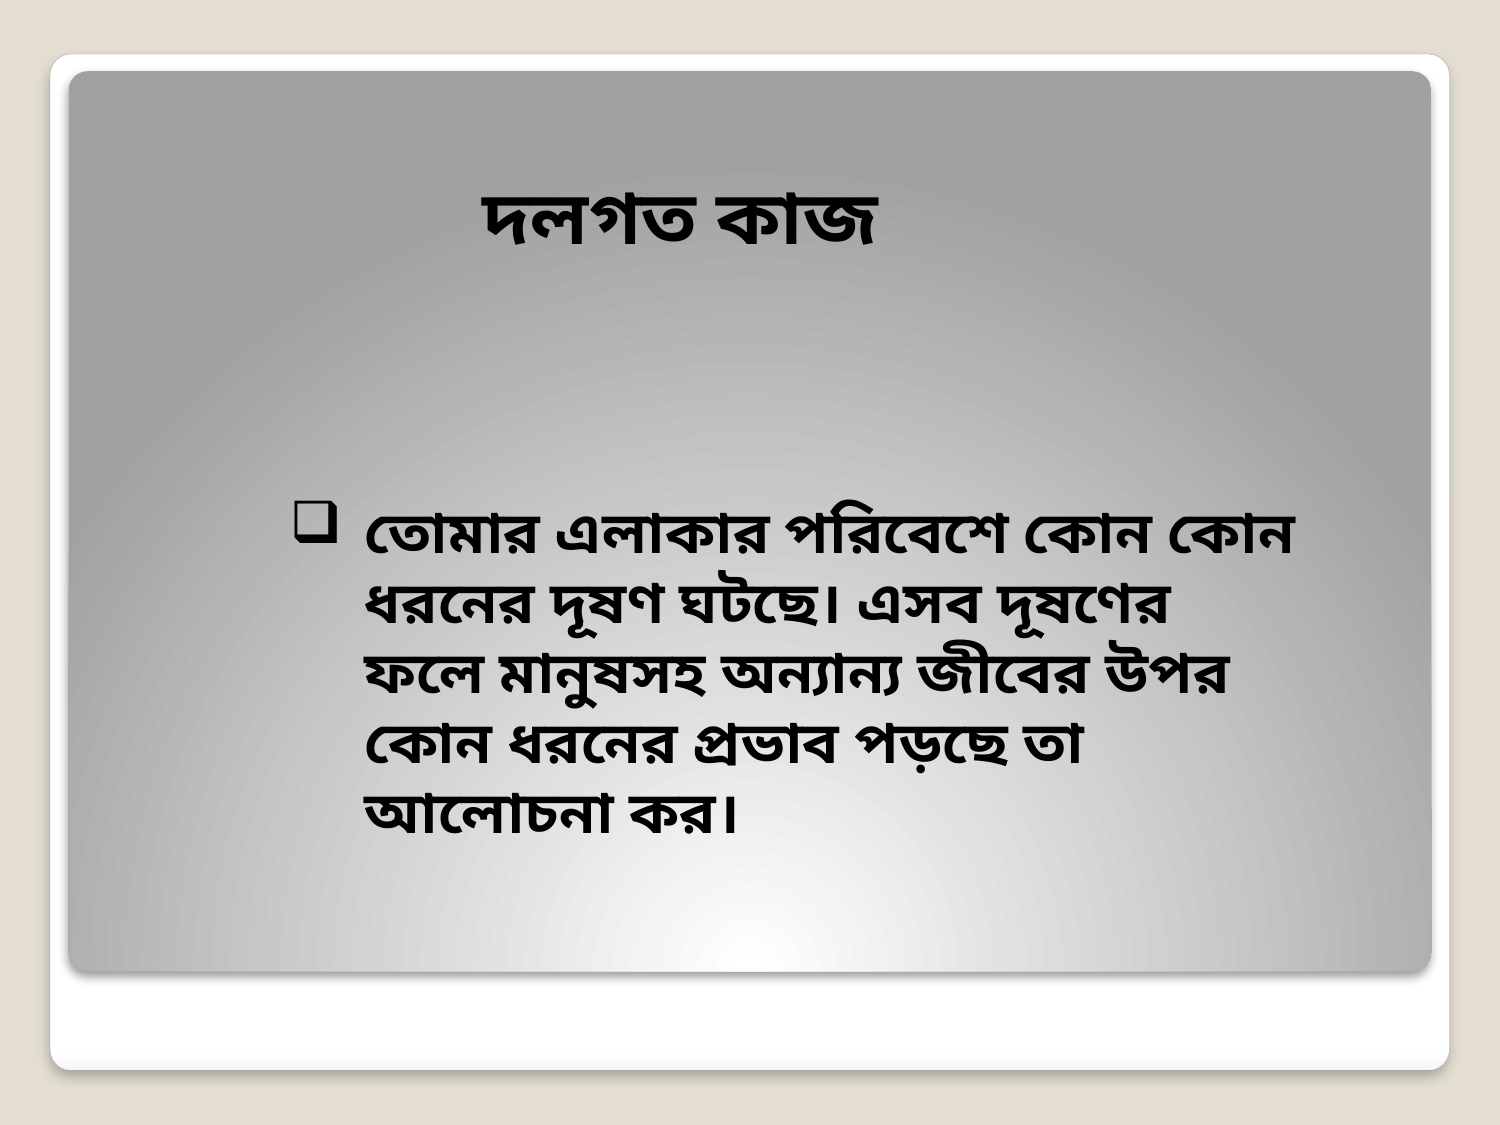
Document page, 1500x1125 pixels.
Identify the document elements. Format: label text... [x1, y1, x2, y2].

text_box তোমার এলাকার পরিবেশে কোন কোন ধরনের দূষণ ঘটছে। এসব দূষণের ফলে মানুষসহ অন্যান্য জীবের উপর কোন ধরনের প্রভাব পড়ছে তা আলোচনা কর। [274, 487, 1313, 853]
text_box দলগত কাজ [275, 162, 1125, 268]
